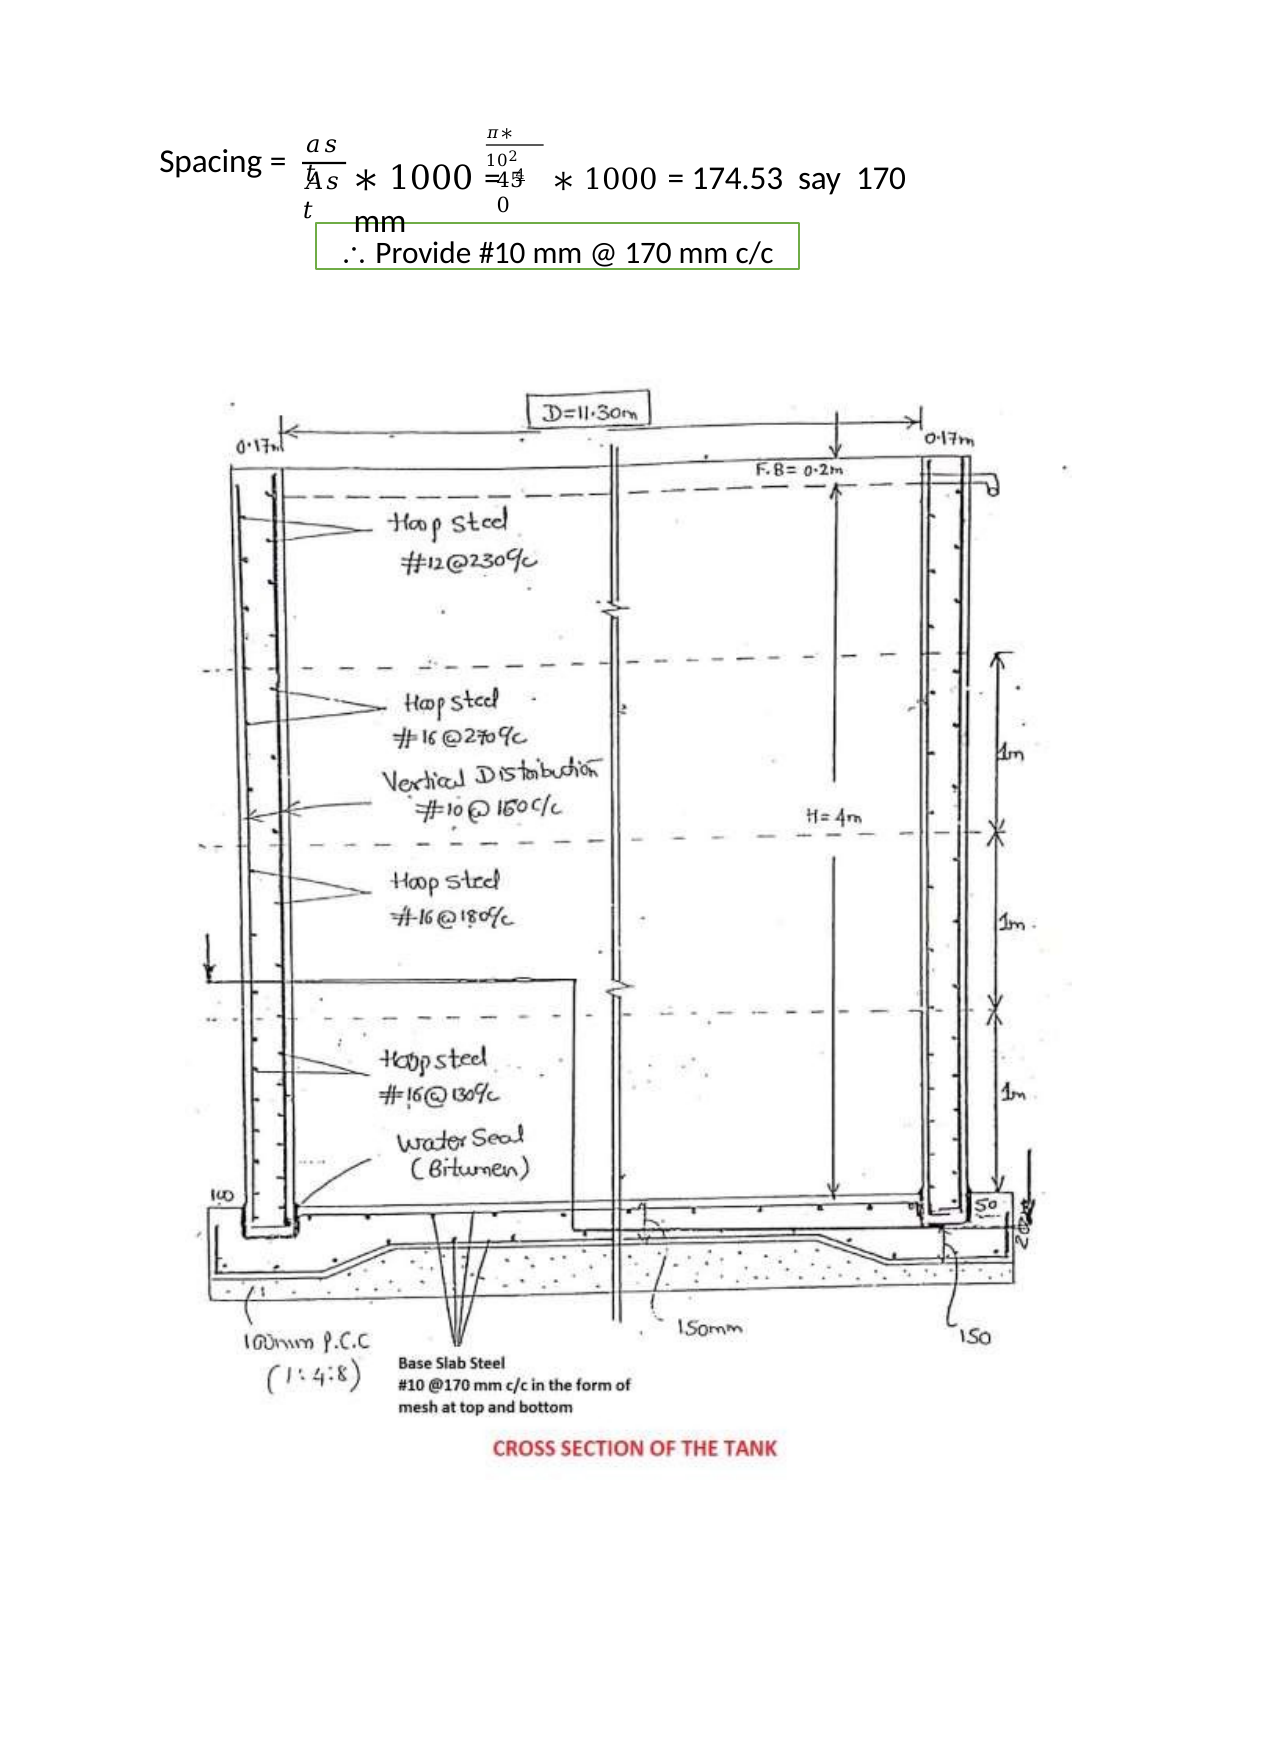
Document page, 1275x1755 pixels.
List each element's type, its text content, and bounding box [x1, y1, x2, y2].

text_box 𝐴𝑠𝑡 [300, 163, 343, 223]
text_box Spacing = [157, 137, 290, 179]
text_box [302, 161, 347, 165]
text_box  Provide #10 mm @ 170 mm c/c [316, 223, 800, 270]
picture [185, 378, 1072, 1480]
text_box 𝜋∗ 102 [479, 119, 546, 137]
text_box ∗ 1000 = 4 ∗ 1000 = 174.53 say 170 mm [347, 137, 962, 239]
text_box 𝑎𝑠𝑡 [303, 126, 345, 161]
